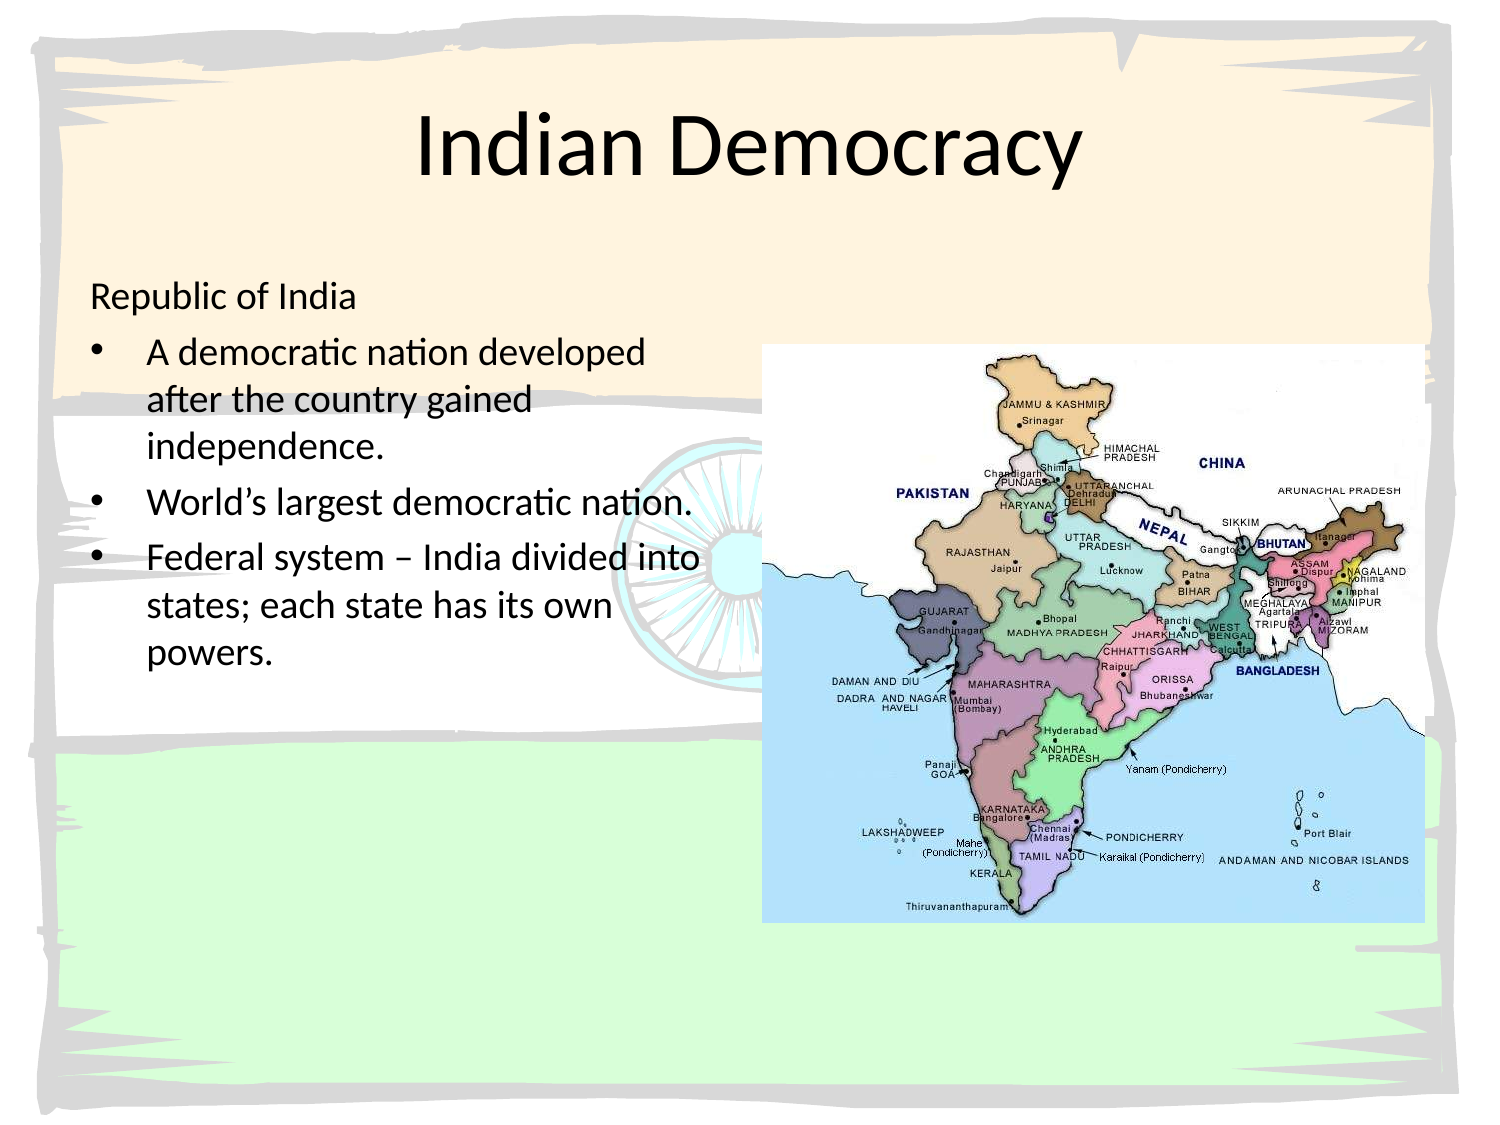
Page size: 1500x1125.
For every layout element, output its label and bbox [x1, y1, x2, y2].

list [762, 344, 1426, 924]
picture [24, 0, 1463, 1116]
